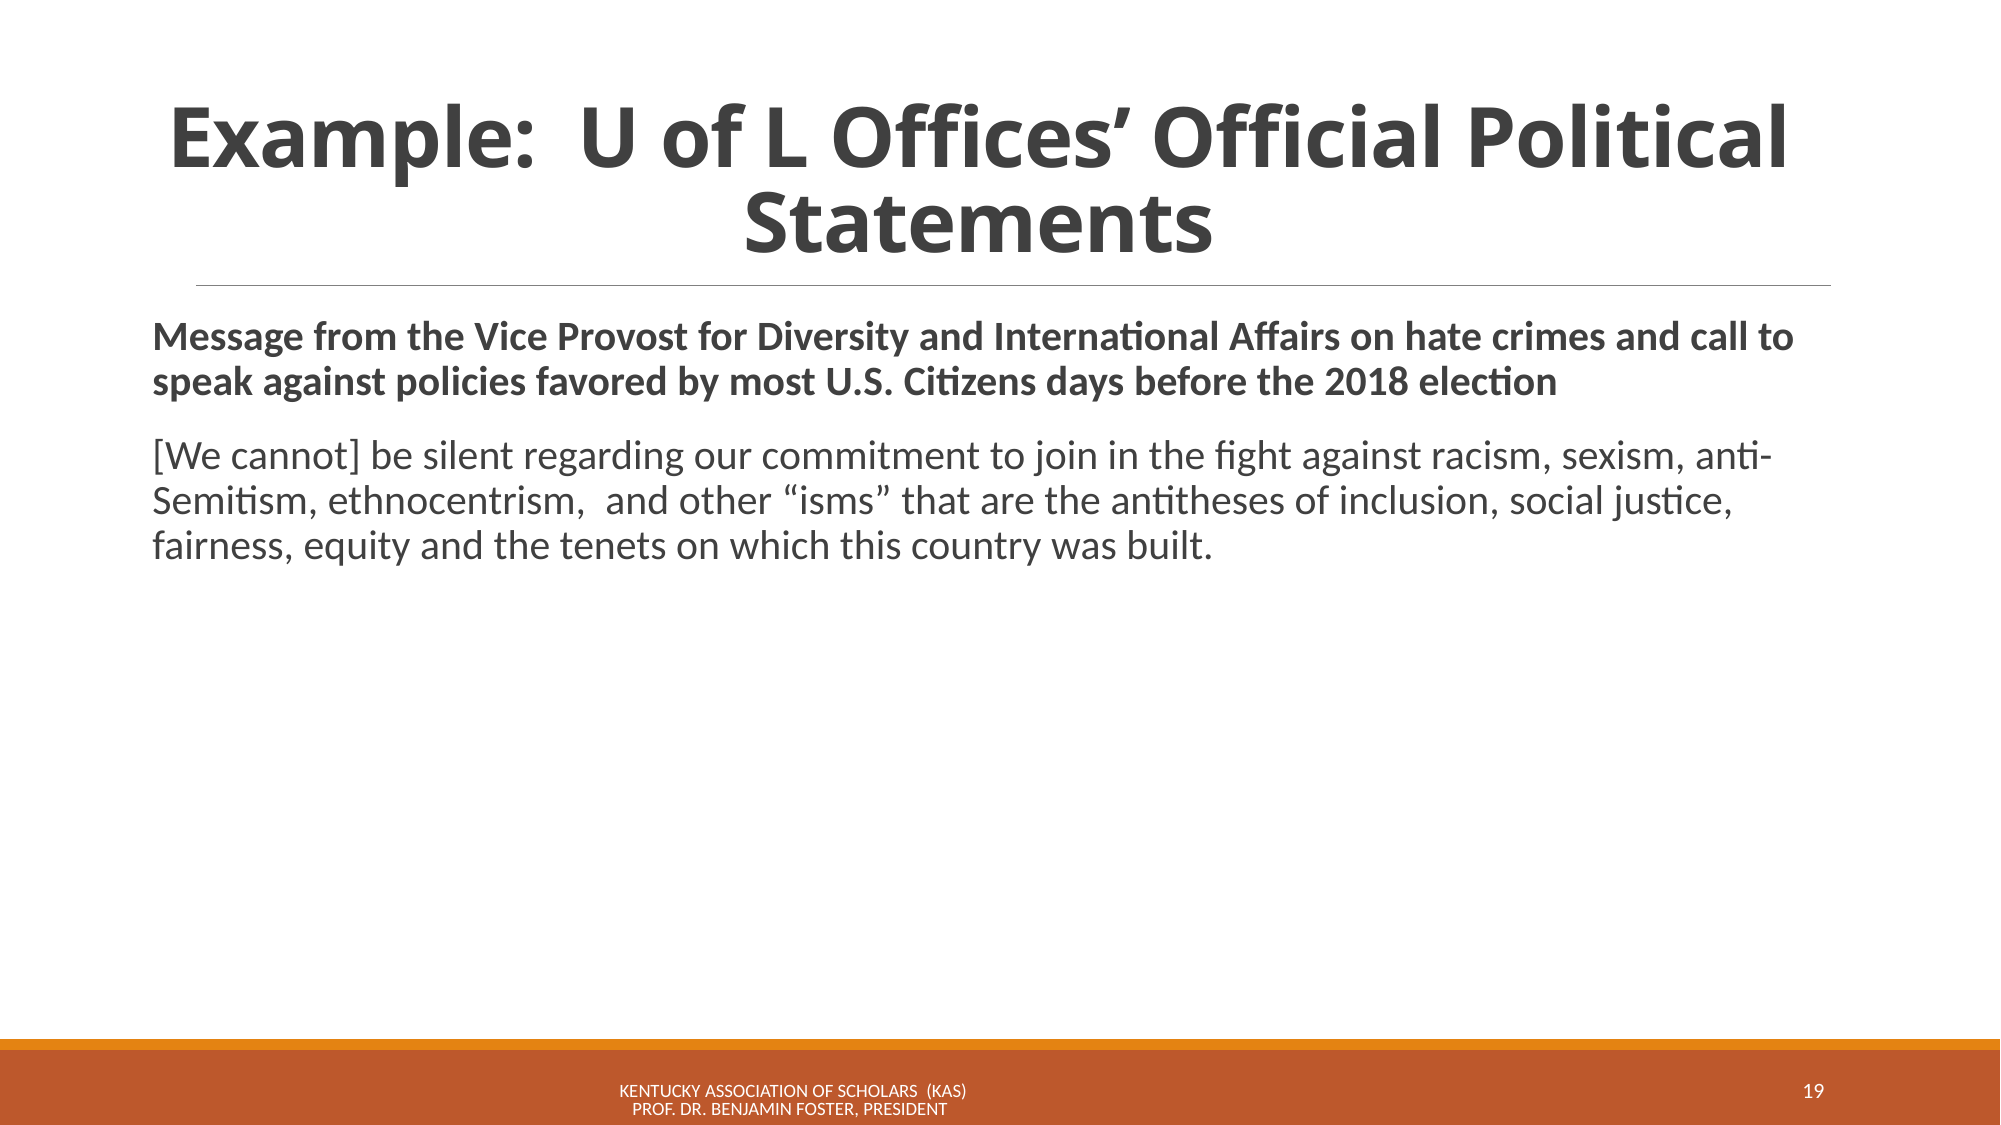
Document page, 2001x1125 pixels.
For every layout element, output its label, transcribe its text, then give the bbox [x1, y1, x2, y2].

title Example: U of L Offices’ Official Political Statements [96, 59, 1863, 278]
slide_number 19 [1624, 1059, 1840, 1120]
footer KENTUCKY ASSOCIATION OF SCHOLARS (KAS) Prof. Dr. Benjamin Foster, President [604, 1059, 1396, 1120]
list Message from the Vice Provost for Diversity and International Affairs on hate crimes and call to speak against policies favored by most U.S. Citizens days before the 2018 election [We cannot] be silent regarding our commitment to join in the fight against racism, sexism, anti-Semitism, ethnocentrism, and other “isms” that are the antitheses of inclusion, social justice, fairness, equity and the tenets on which this country was built. [137, 306, 1863, 1014]
